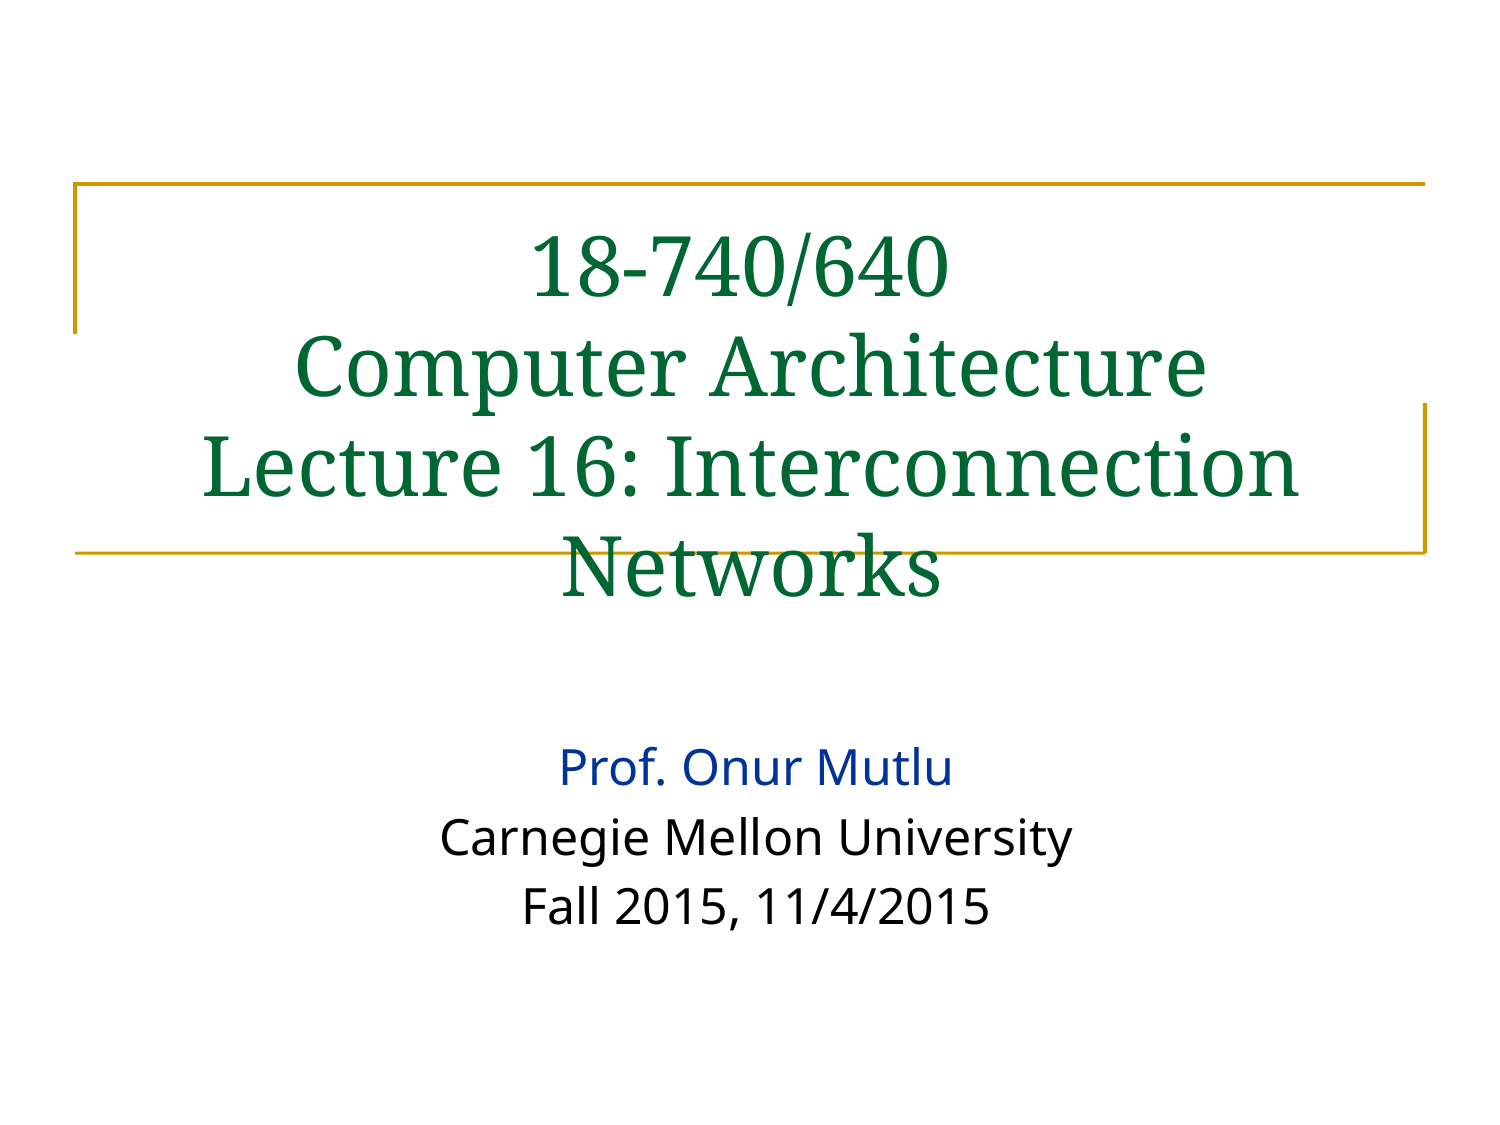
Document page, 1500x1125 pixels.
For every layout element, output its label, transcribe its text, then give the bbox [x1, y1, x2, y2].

subtitle Prof. Onur Mutlu Carnegie Mellon University Fall 2015, 11/4/2015 [112, 587, 1400, 1064]
title 18-740/640 Computer Architecture Lecture 16: Interconnection Networks [60, 205, 1443, 488]
